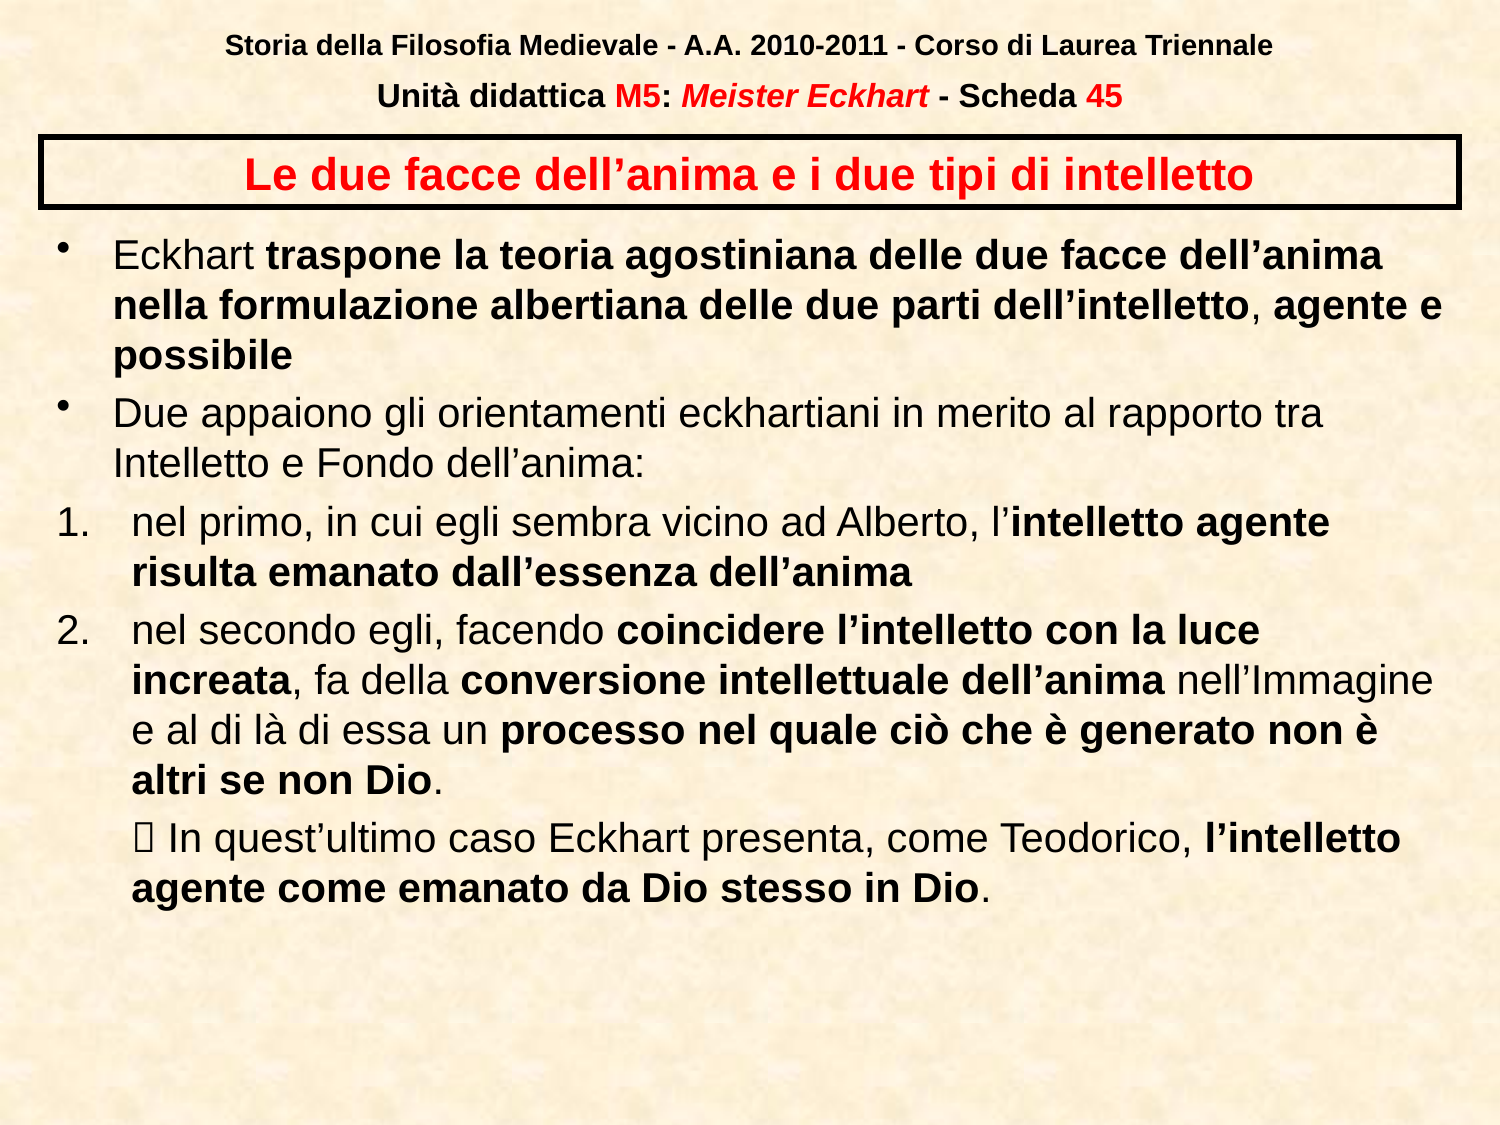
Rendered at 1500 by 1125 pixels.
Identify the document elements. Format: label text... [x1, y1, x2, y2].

picture [0, 0, 1500, 1125]
footer Storia della Filosofia Medievale - A.A. 2010-2011 - Corso di Laurea Triennale [40, 18, 1459, 64]
title Le due facce dell’anima e i due tipi di intelletto [38, 134, 1462, 210]
list Eckhart traspone la teoria agostiniana delle due facce dell’anima nella formulazione albertiana delle due parti dell’intelletto, agente e possibile Due appaiono gli orientamenti eckhartiani in merito al rapporto tra Intelletto e Fondo dell’anima: nel primo, in cui egli sembra vicino ad Alberto, l’intelletto agente risulta emanato dall’essenza dell’anima nel secondo egli, facendo coincidere l’intelletto con la luce increata, fa della conversione intellettuale dell’anima nell’Immagine e al di là di essa un processo nel quale ciò che è generato non è altri se non Dio.  In quest’ultimo caso Eckhart presenta, come Teodorico, l’intelletto agente come emanato da Dio stesso in Dio. [40, 219, 1460, 1095]
slide_number Unità didattica M5: Meister Eckhart - Scheda 44 [40, 65, 1460, 114]
